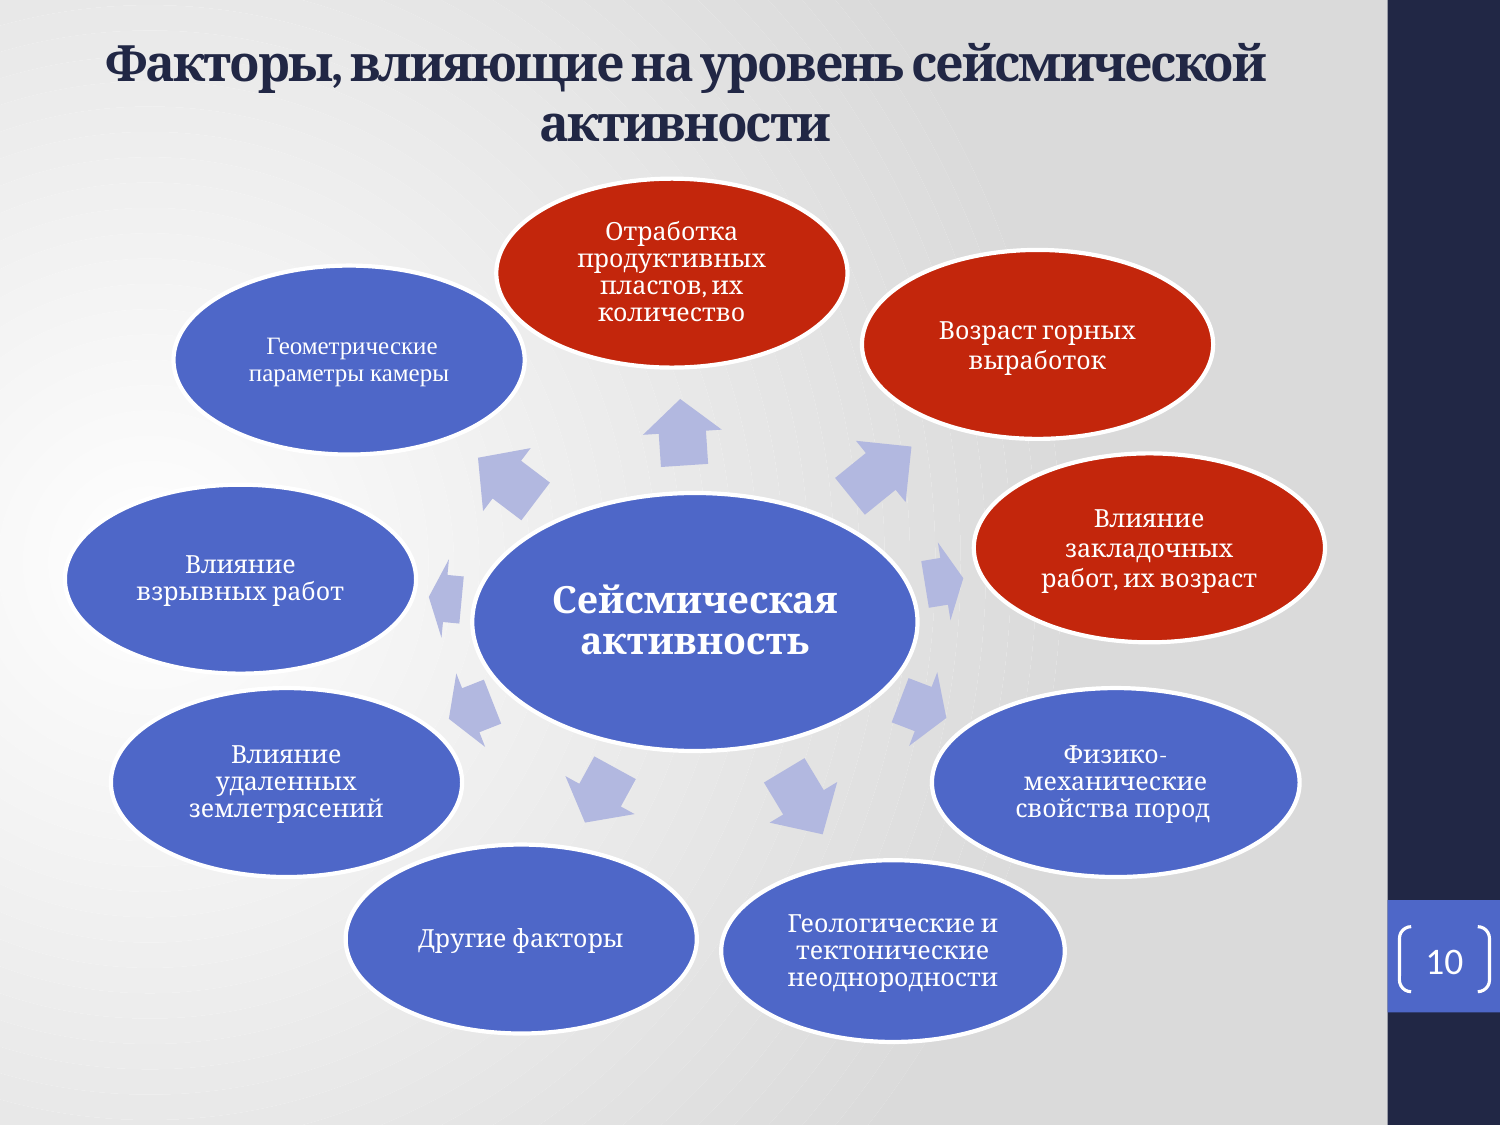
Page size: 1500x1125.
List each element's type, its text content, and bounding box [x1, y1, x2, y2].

title Факторы, влияющие на уровень сейсмической активности [0, 26, 1371, 157]
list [64, 172, 1326, 1051]
slide_number 10 [1397, 925, 1492, 994]
